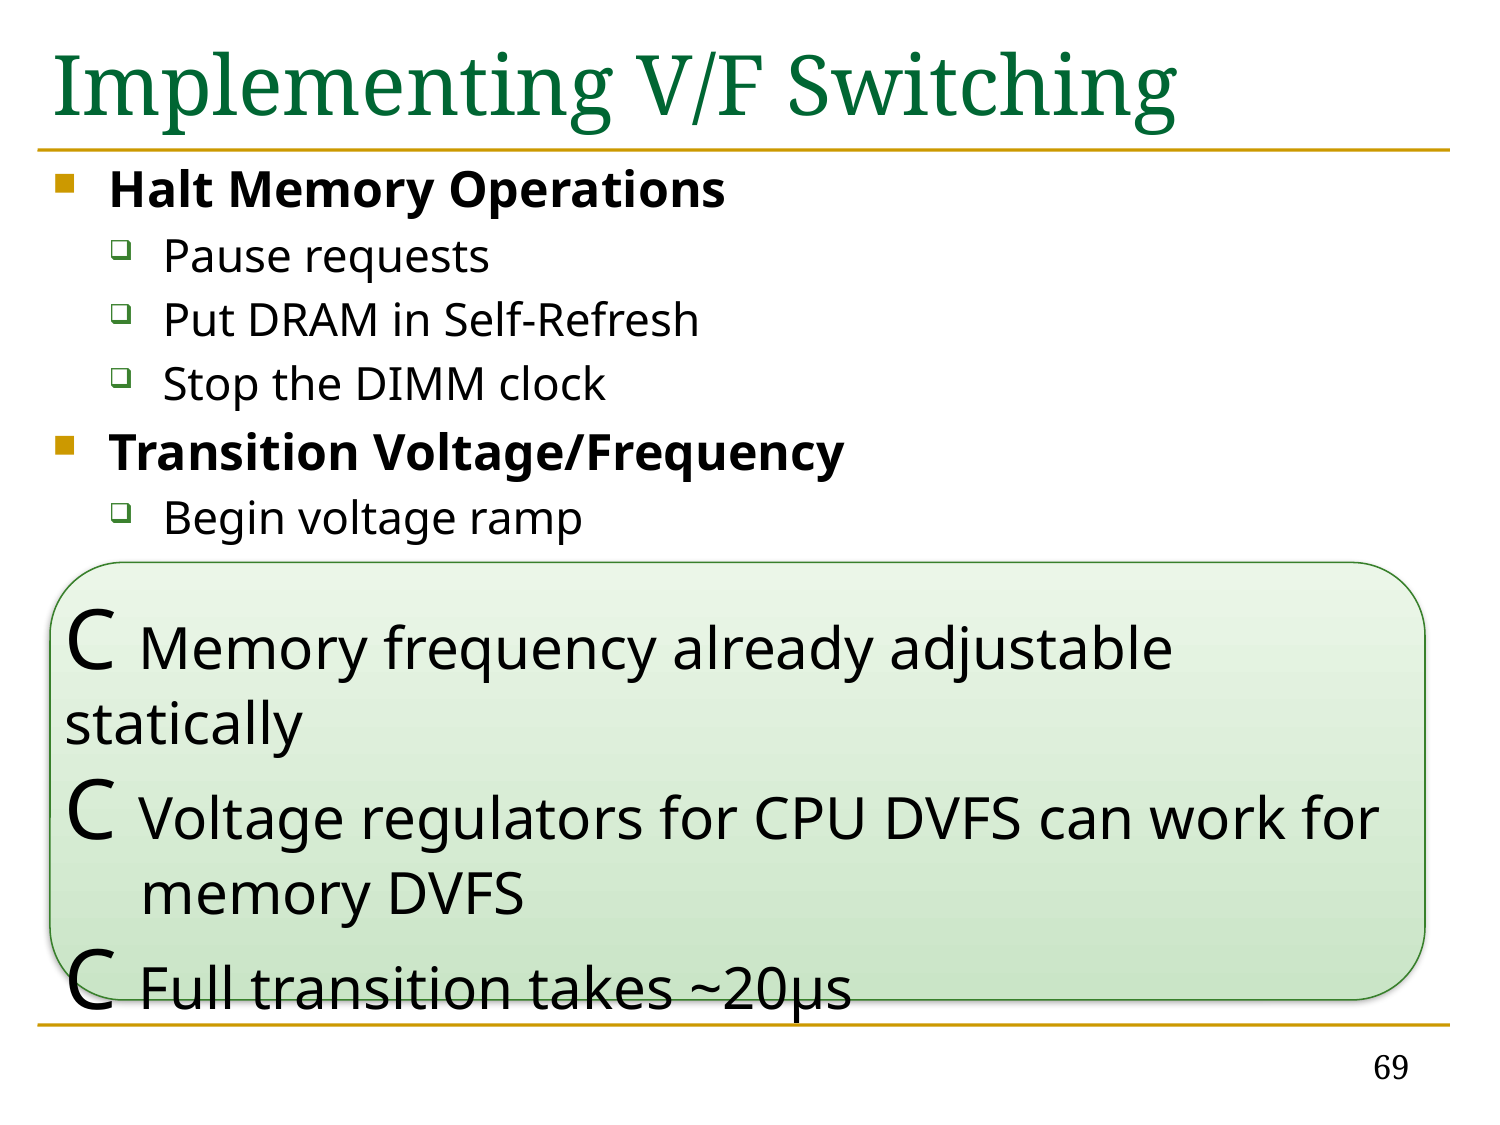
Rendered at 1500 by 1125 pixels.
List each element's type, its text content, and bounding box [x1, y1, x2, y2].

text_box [49, 562, 1426, 1001]
list Halt Memory Operations Pause requests Put DRAM in Self-Refresh Stop the DIMM clock Transition Voltage/Frequency Begin voltage ramp Relock memory controller PLL at new frequency Restart DIMM clock Wait for DIMM PLLs to relock Begin Memory Operations Take DRAM out of Self-Refresh Resume requests [37, 149, 1451, 1027]
slide_number 69 [1074, 1023, 1426, 1100]
title Implementing V/F Switching [37, 24, 1451, 149]
